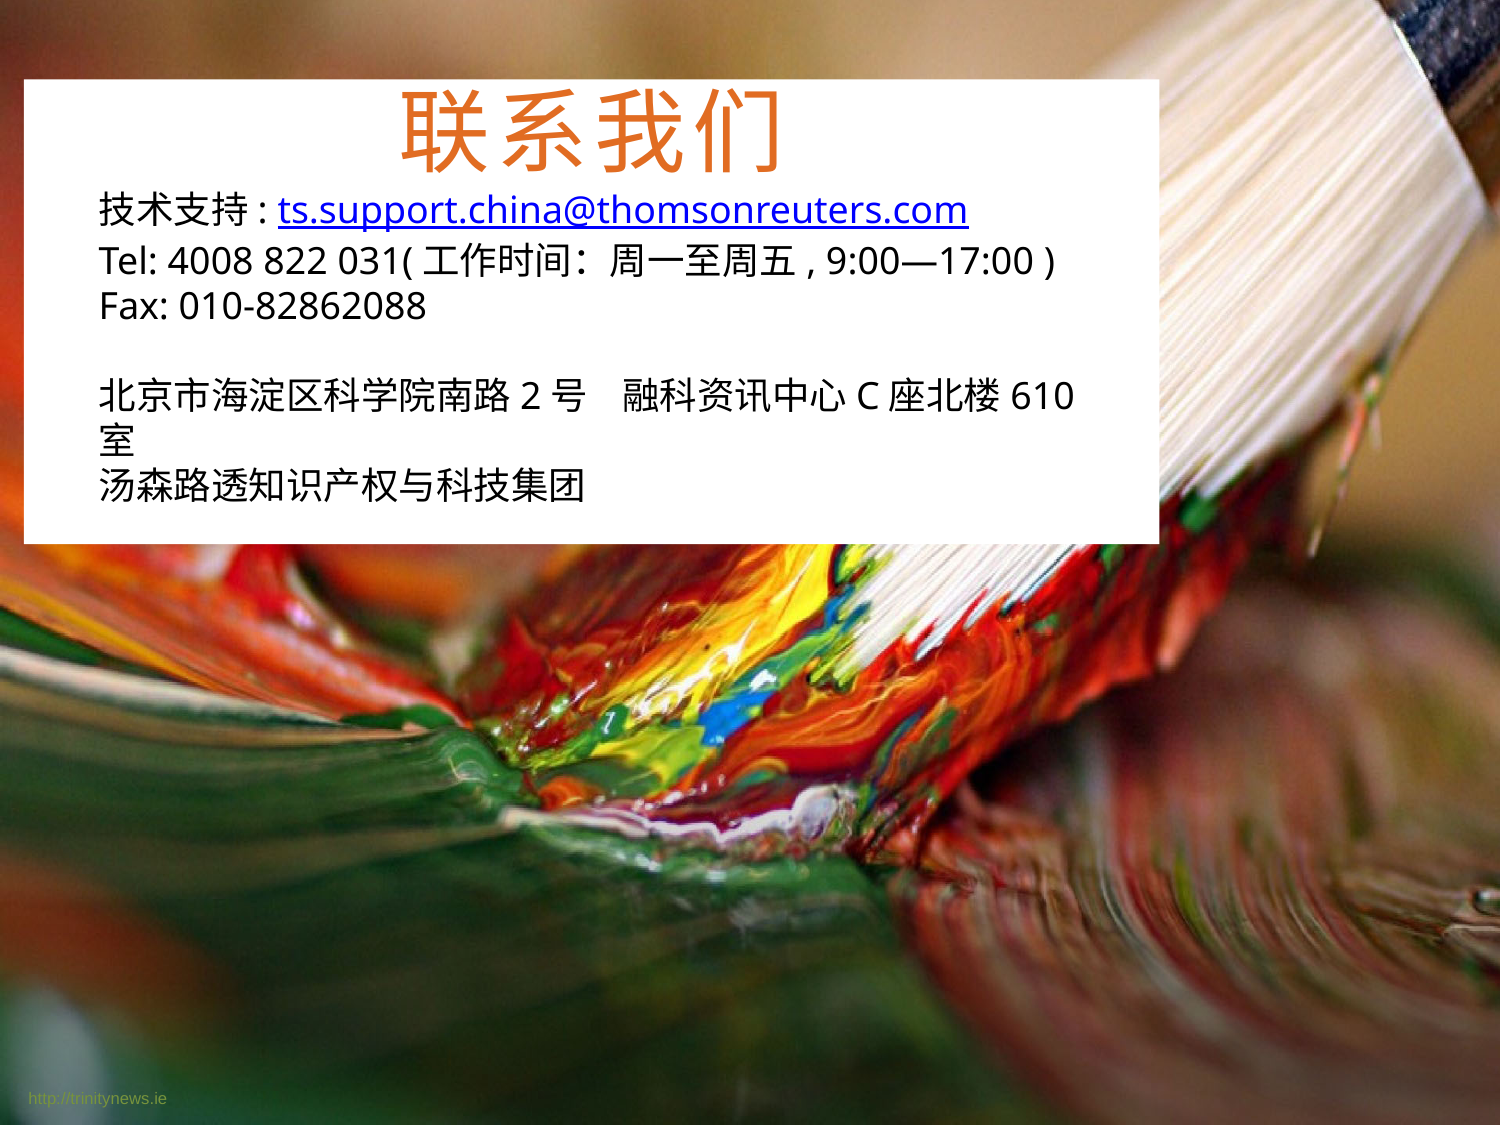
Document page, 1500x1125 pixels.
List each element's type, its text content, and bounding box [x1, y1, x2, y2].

text_box http://trinitynews.ie [13, 1080, 432, 1115]
picture [0, 0, 1500, 1125]
text_box [154, 235, 374, 276]
text_box 联系我们 技术支持: ts.support.china@thomsonreuters.com Tel: 4008 822 031(工作时间：周一至周五, 9:00—17:00 ) Fax: 010-82862088 北京市海淀区科学院南路2号 融科资讯中心C座北楼610室 汤森路透知识产权与科技集团 [23, 79, 1160, 545]
